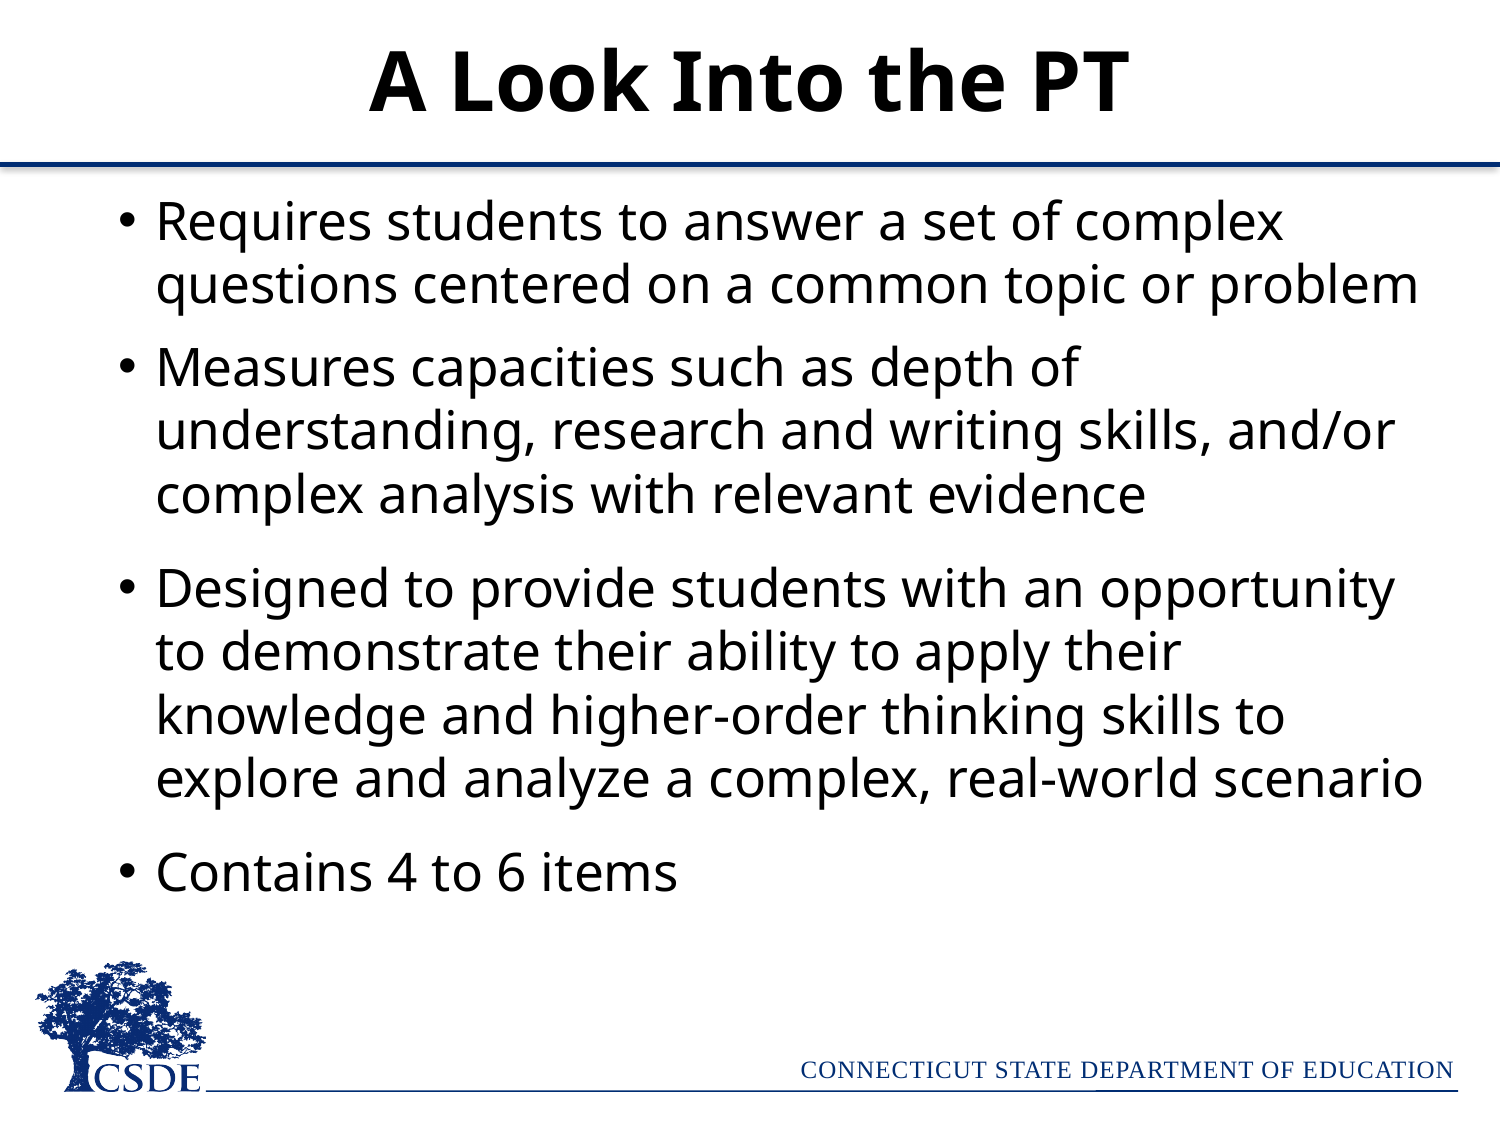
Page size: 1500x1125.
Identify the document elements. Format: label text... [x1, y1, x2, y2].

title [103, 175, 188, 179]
picture [35, 961, 206, 1092]
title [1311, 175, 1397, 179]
title A Look Into the PT [103, 0, 1397, 161]
list Requires students to answer a set of complex questions centered on a common topic or problem Measures capacities such as depth of understanding, research and writing skills, and/or complex analysis with relevant evidence Designed to provide students with an opportunity to demonstrate their ability to apply their knowledge and higher-order thinking skills to explore and analyze a complex, real-world scenario Contains 4 to 6 items [103, 179, 1441, 1004]
text_box [188, 175, 1311, 765]
